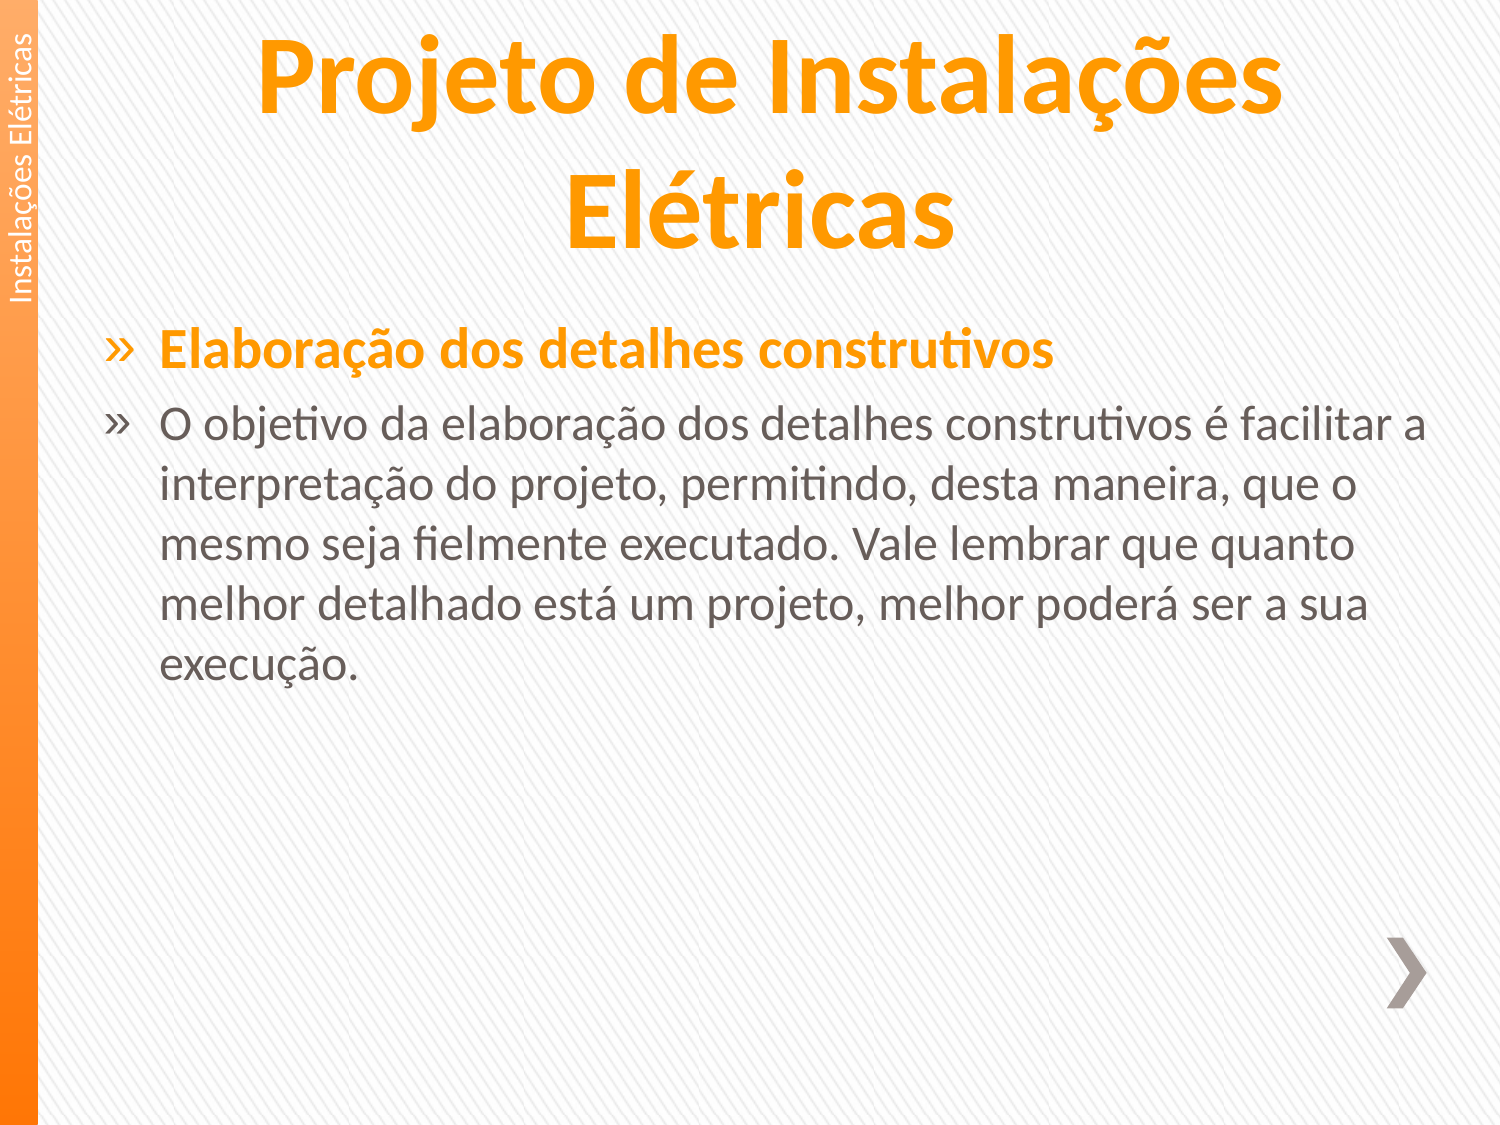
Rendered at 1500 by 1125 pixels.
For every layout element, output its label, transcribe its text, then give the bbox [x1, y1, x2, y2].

list Elaboração dos detalhes construtivos O objetivo da elaboração dos detalhes construtivos é facilitar a interpretação do projeto, permitindo, desta maneira, que o mesmo seja fielmente executado. Vale lembrar que quanto melhor detalhado está um projeto, melhor poderá ser a sua execução. [88, 302, 1465, 1125]
text_box Instalações Elétricas [0, 18, 46, 319]
text_box Projeto de Instalações Elétricas [76, 160, 1465, 279]
